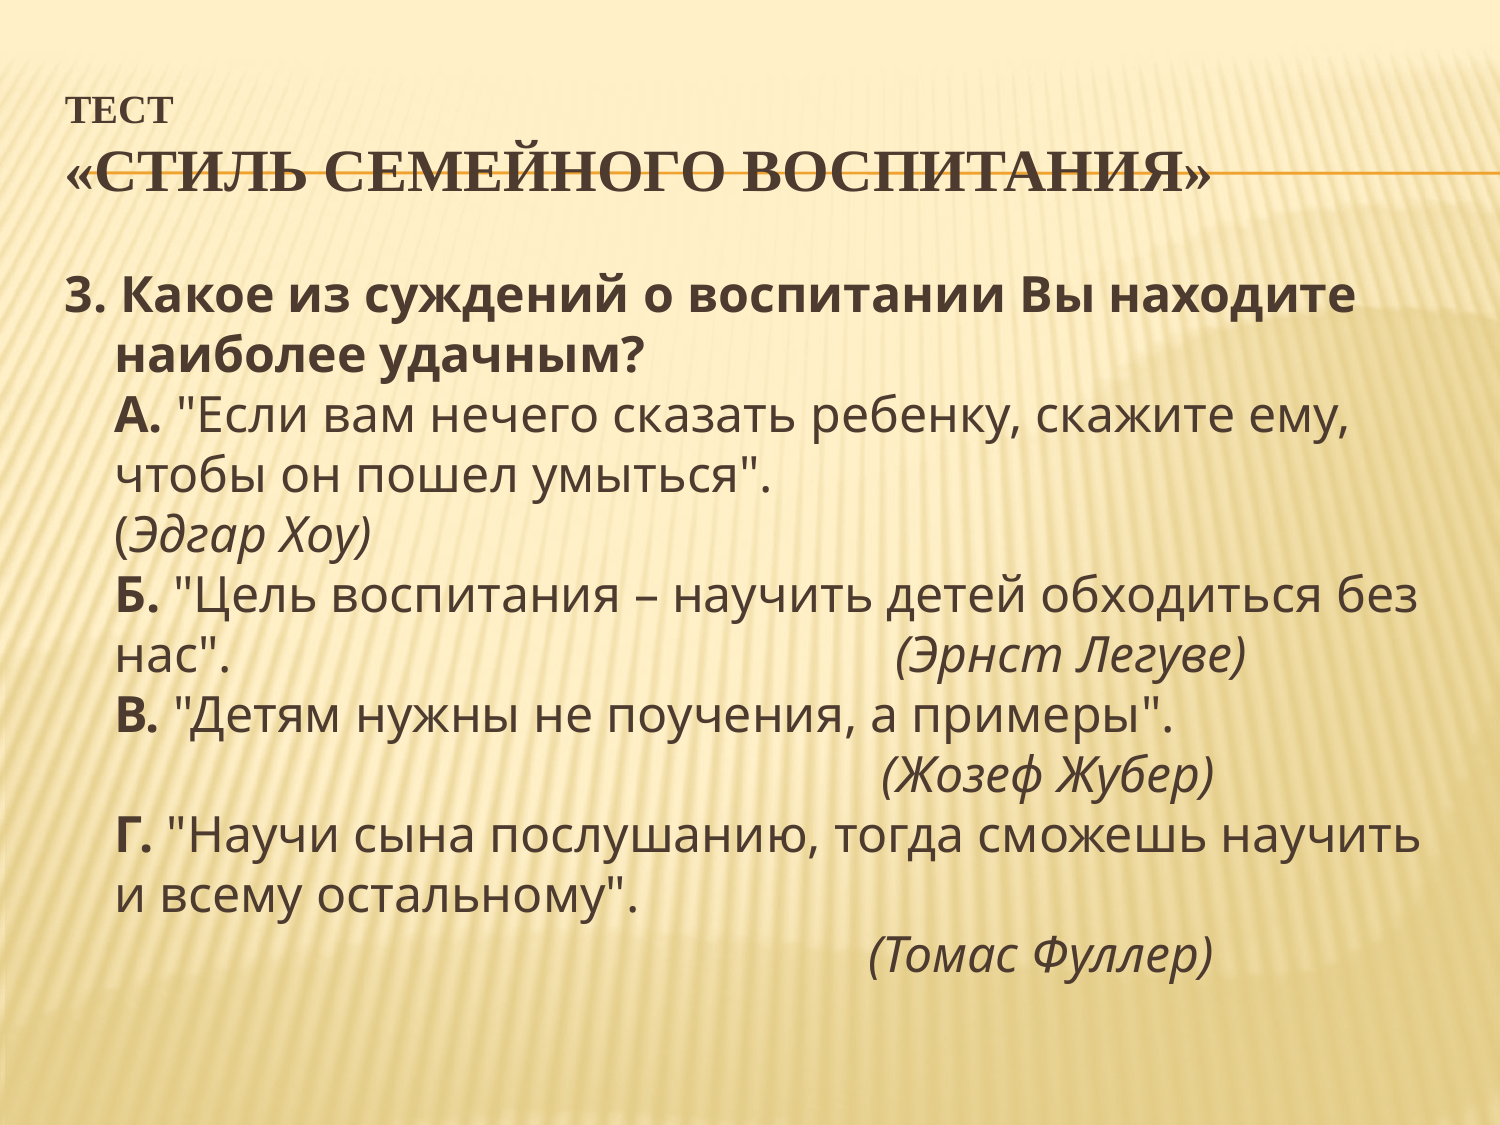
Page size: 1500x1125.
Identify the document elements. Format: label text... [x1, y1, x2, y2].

title Тест «Стиль семейного воспитания» [50, 75, 1475, 213]
list 3. Какое из суждений о воспитании Вы находите наиболее удачным? А. "Если вам нечего сказать ребенку, скажите ему, чтобы он пошел умыться". (Эдгар Хоу) Б. "Цель воспитания – научить детей обходиться без нас". (Эрнст Легуве) В. "Детям нужны не поучения, а примеры". (Жозеф Жубер) Г. "Научи сына послушанию, тогда сможешь научить и всему остальному". (Томас Фуллер) [50, 254, 1475, 998]
